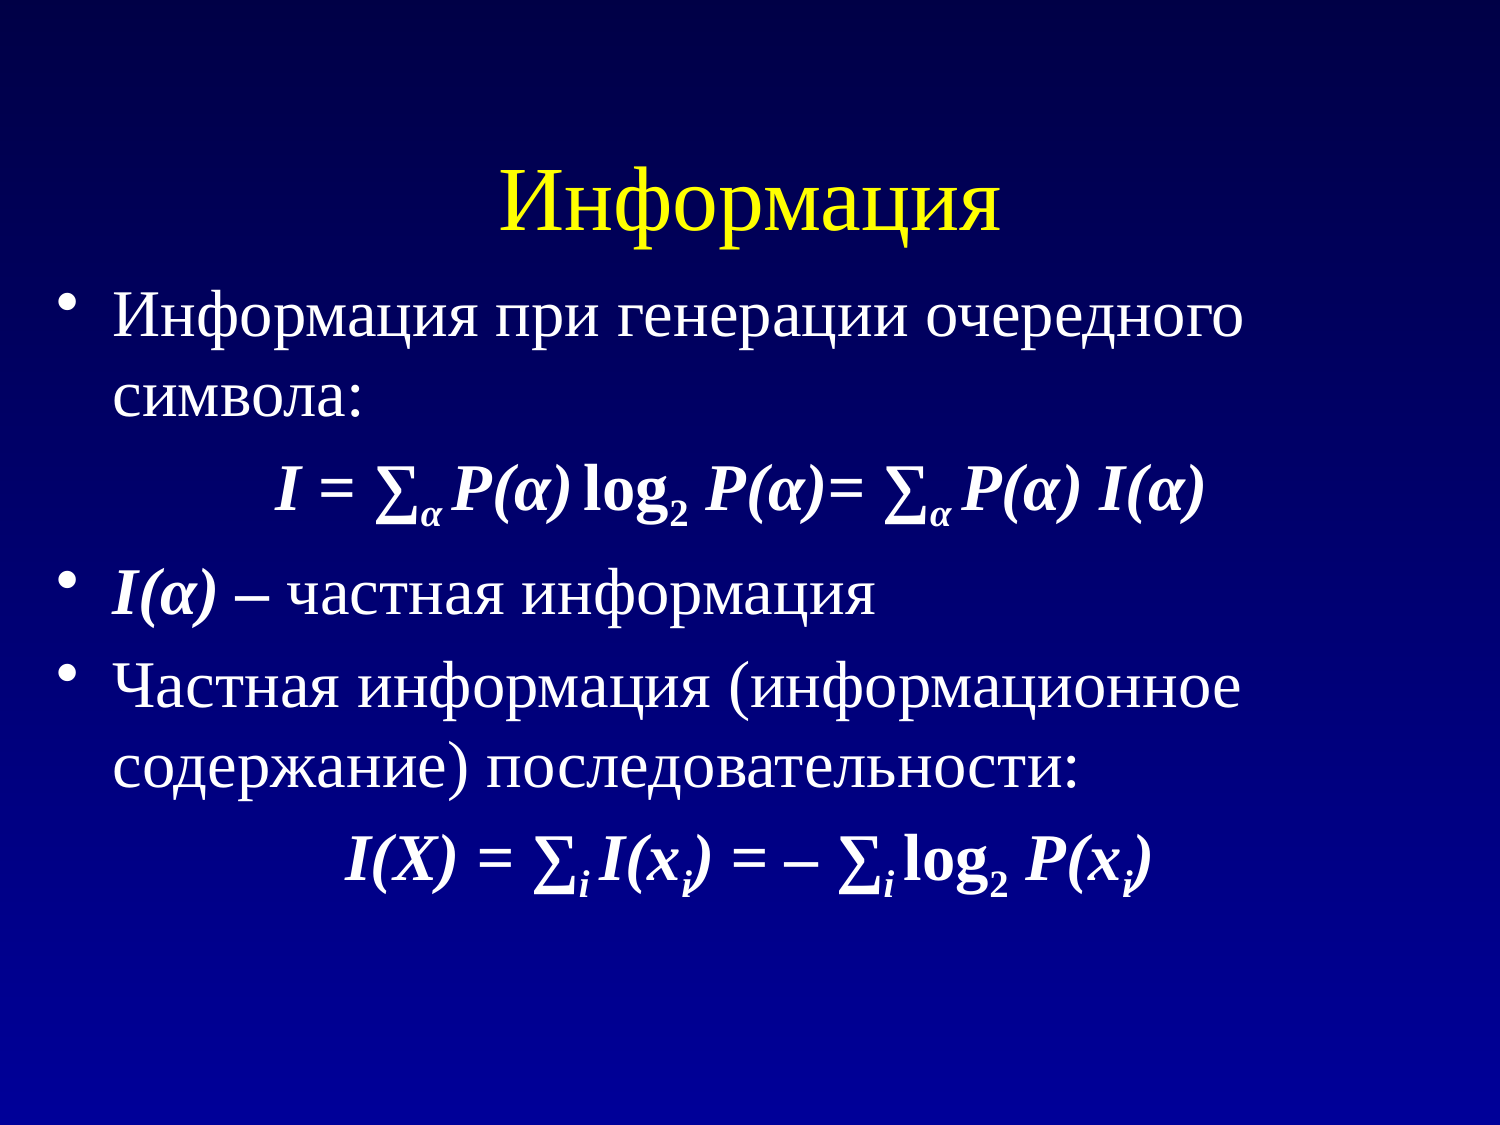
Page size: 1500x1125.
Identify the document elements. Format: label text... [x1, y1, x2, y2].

title Информация [112, 99, 1388, 262]
list Информация при генерации очередного символа: I = ∑α P(α) log2 P(α)= ∑α P(α) I(α) I(α) – частная информация Частная информация (информационное содержание) последовательности: I(X) = ∑i I(xi) = – ∑i log2 P(xi) [40, 262, 1460, 1006]
